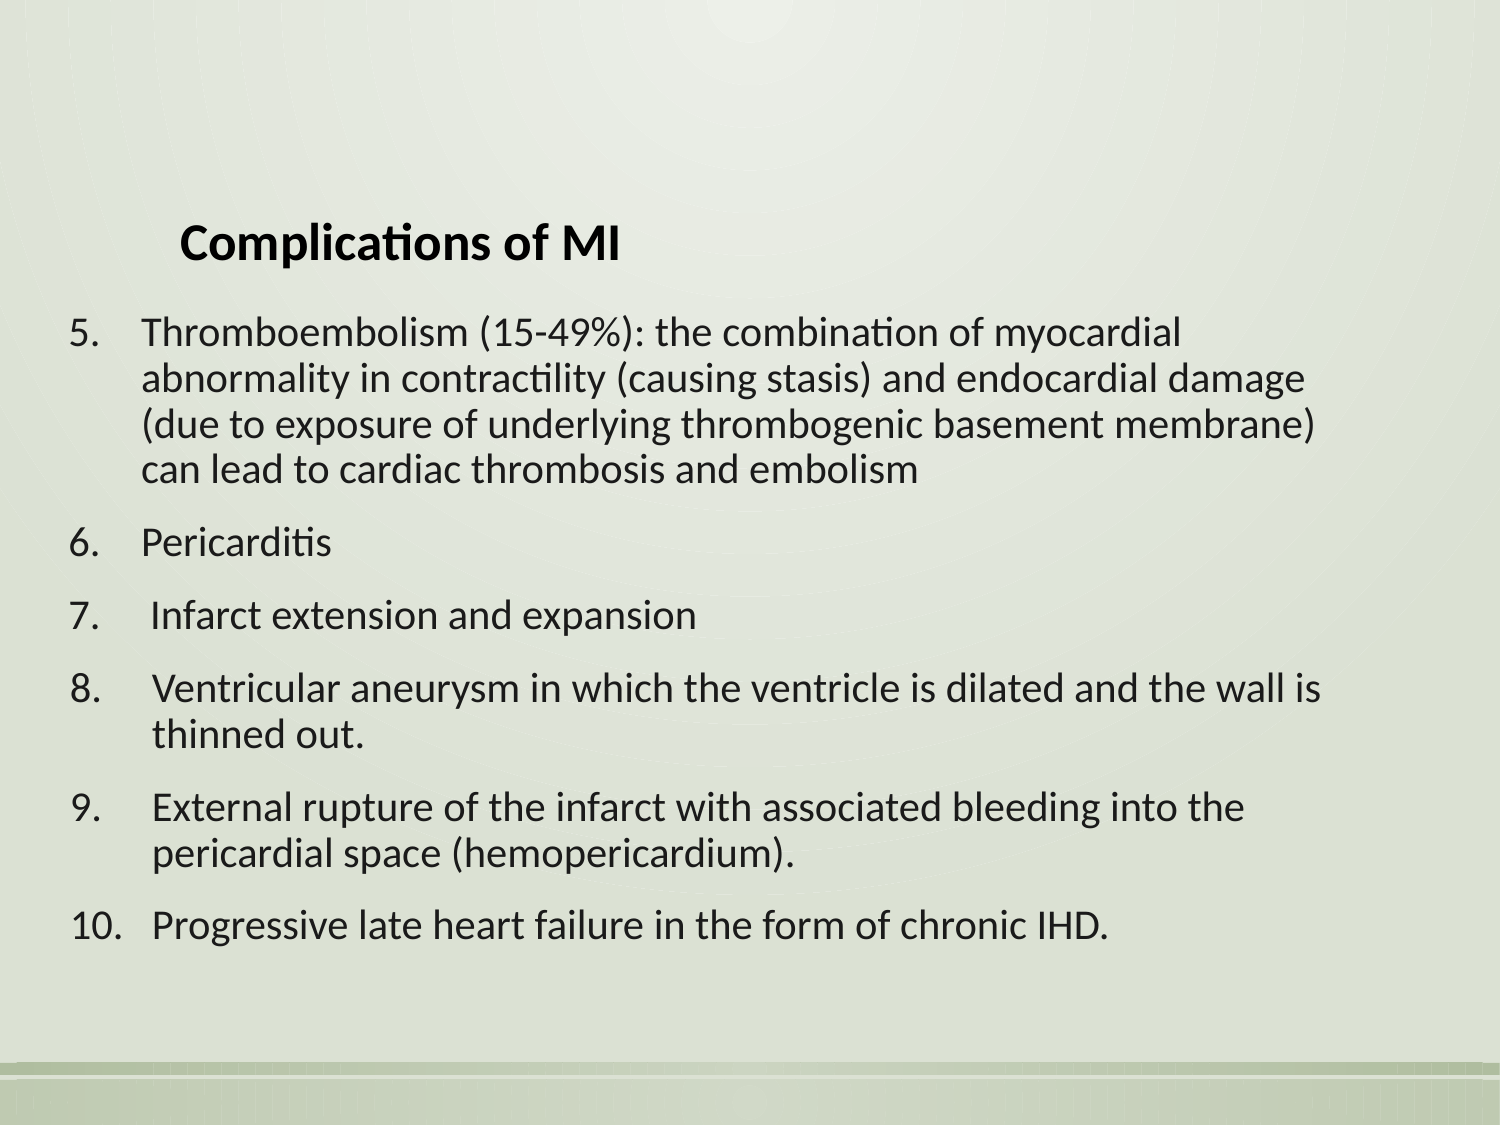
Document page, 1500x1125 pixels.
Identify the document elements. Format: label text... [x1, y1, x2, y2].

list Thromboembolism (15-49%): the combination of myocardial abnormality in contractility (causing stasis) and endocardial damage (due to exposure of underlying thrombogenic basement membrane) can lead to cardiac thrombosis and embolism Pericarditis Infarct extension and expansion Ventricular aneurysm in which the ventricle is dilated and the wall is thinned out. External rupture of the infarct with associated bleeding into the pericardial space (hemopericardium). Progressive late heart failure in the form of chronic IHD. [37, 302, 1373, 963]
title Complications of MI [165, 76, 1335, 279]
